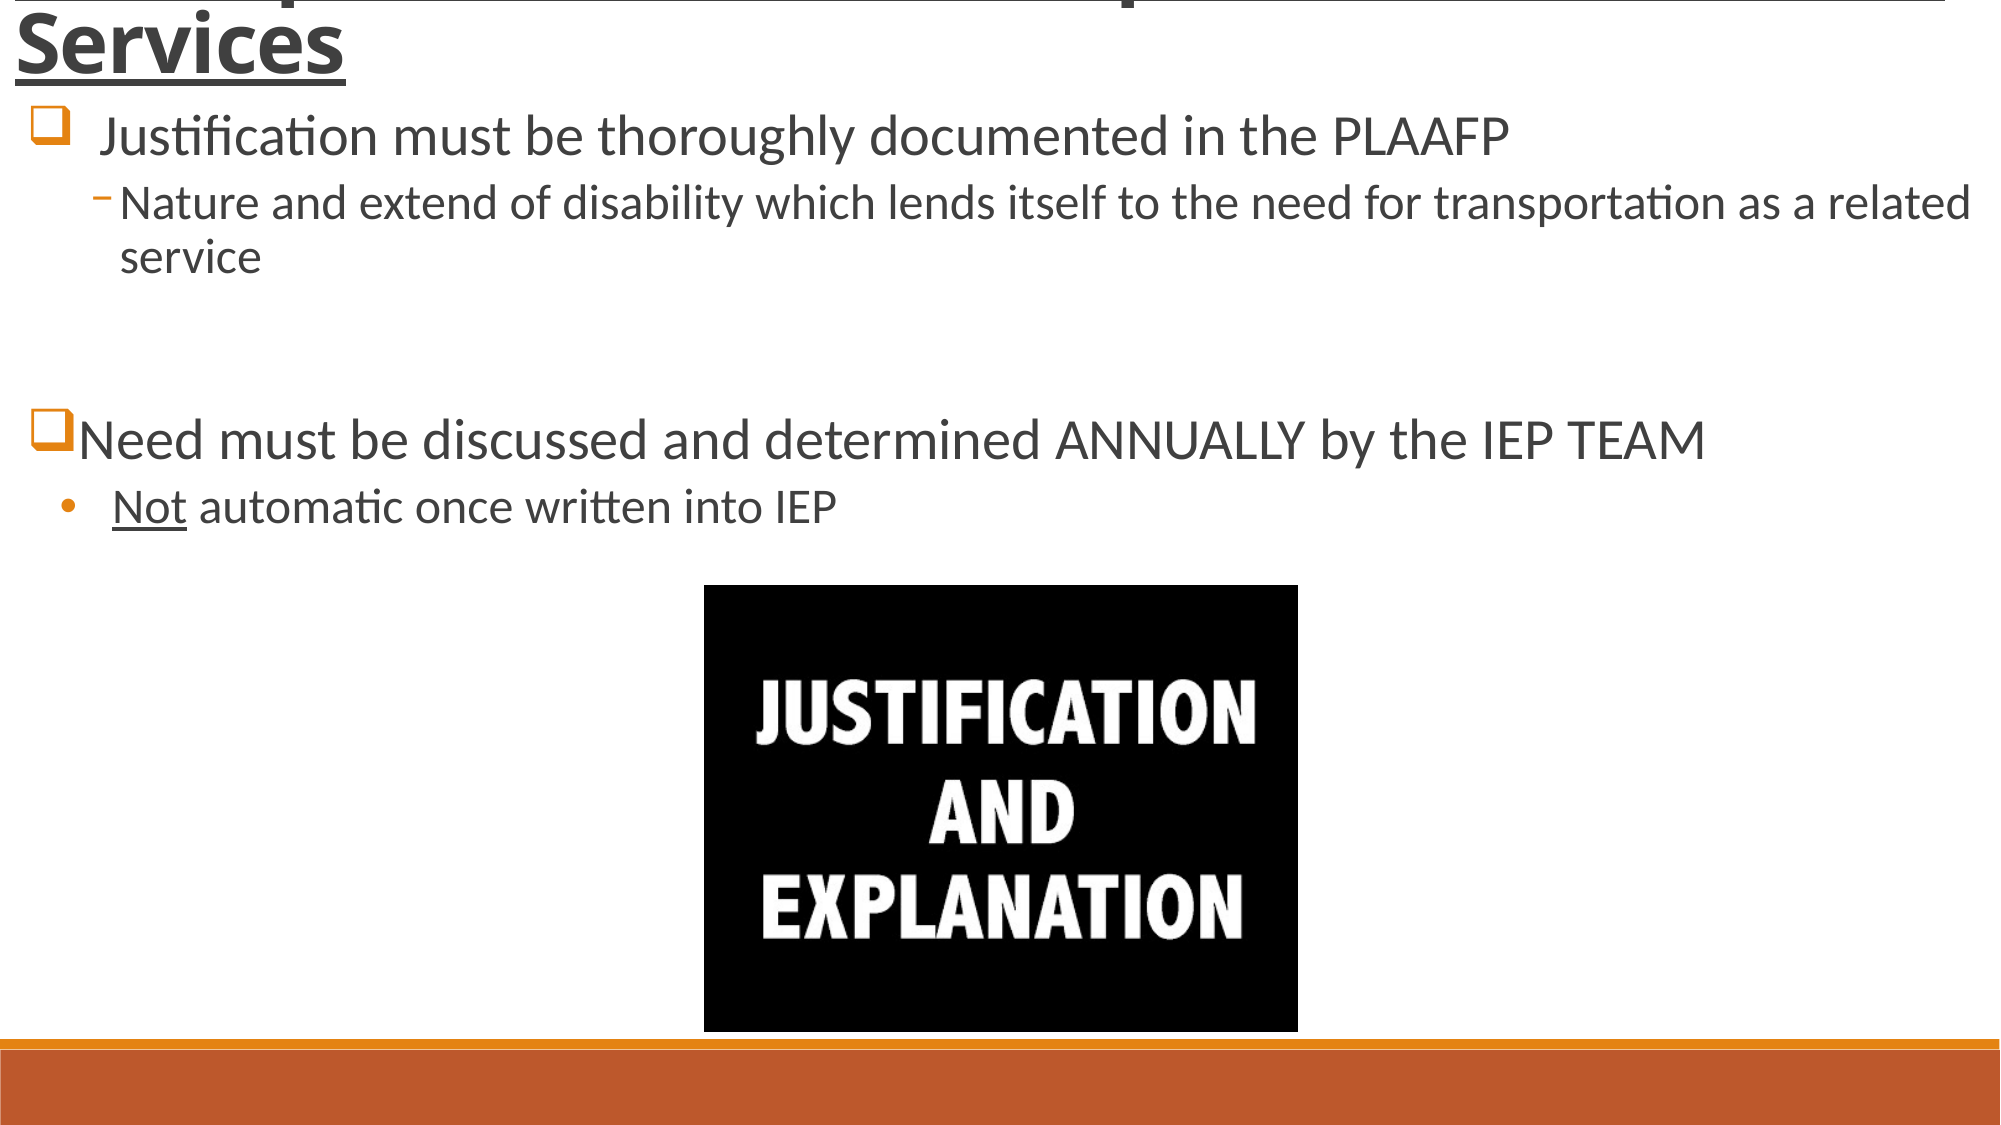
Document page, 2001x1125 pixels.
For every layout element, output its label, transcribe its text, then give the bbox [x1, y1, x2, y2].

text_box Justification must be thoroughly documented in the PLAAFP Nature and extend of disability which lends itself to the need for transportation as a related service Need must be discussed and determined ANNUALLY by the IEP TEAM Not automatic once written into IEP [26, 97, 2000, 996]
title IEP Implementation: Transportation as Related Services [0, 0, 2000, 98]
picture [703, 585, 1299, 1032]
